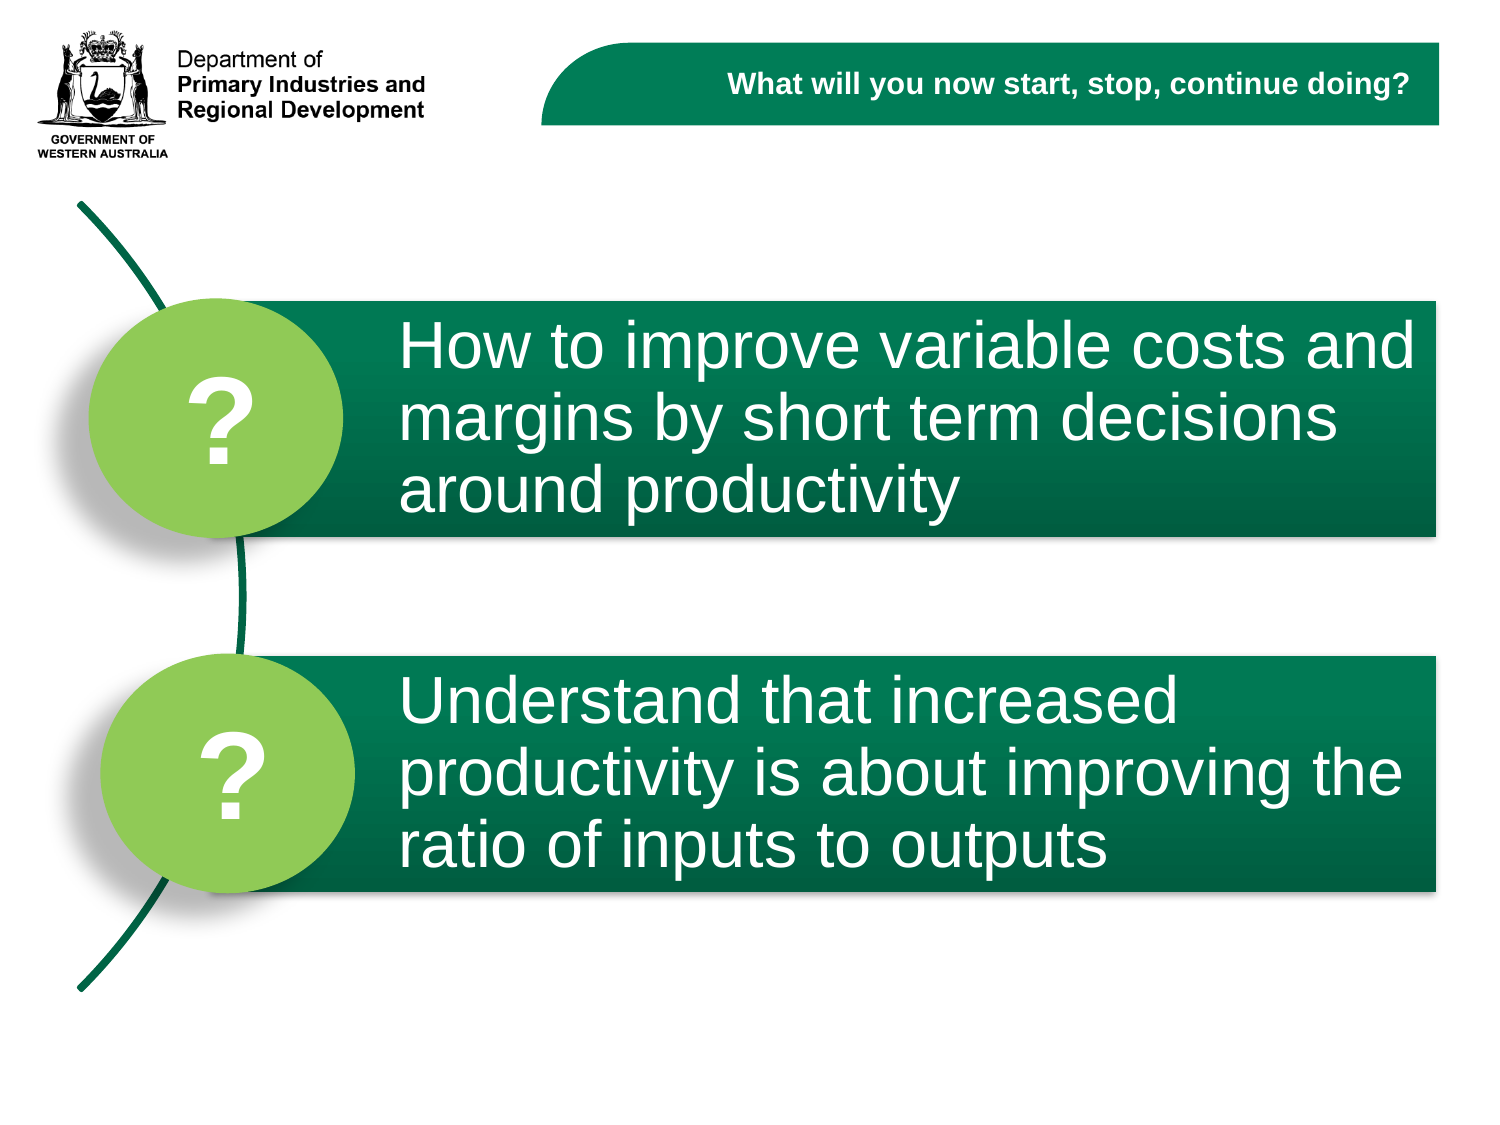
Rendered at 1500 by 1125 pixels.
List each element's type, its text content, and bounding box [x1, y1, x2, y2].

text_box [86, 296, 314, 541]
text_box How to improve variable costs and margins by short term decisions around productivity [256, 301, 1437, 538]
title What will you now start, stop, continue doing? [631, 46, 1412, 118]
picture [37, 30, 426, 158]
text_box [98, 651, 326, 896]
text_box ? [180, 687, 385, 853]
text_box [236, 565, 247, 652]
text_box [76, 921, 141, 993]
text_box Understand that increased productivity is about improving the ratio of inputs to outputs [263, 655, 1437, 892]
text_box ? [168, 332, 373, 498]
text_box [76, 200, 165, 309]
